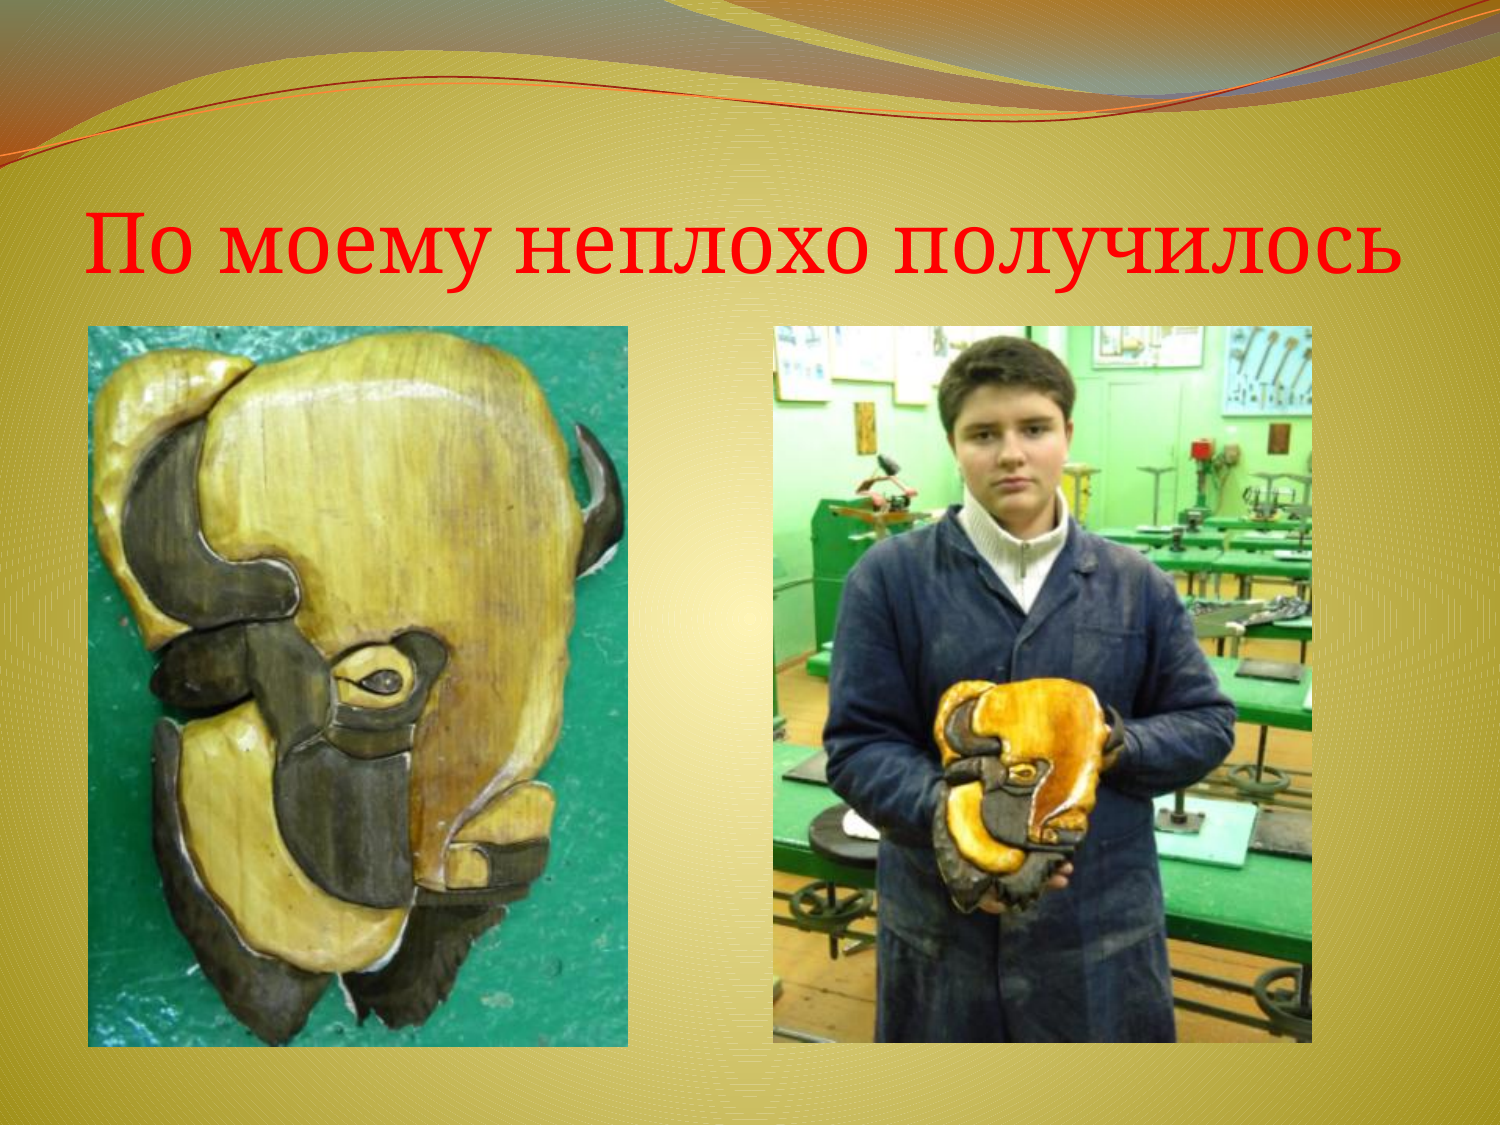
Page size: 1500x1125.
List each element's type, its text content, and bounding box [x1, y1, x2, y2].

title По моему неплохо получилось [64, 115, 1425, 291]
picture [773, 326, 1312, 1044]
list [88, 326, 628, 1047]
